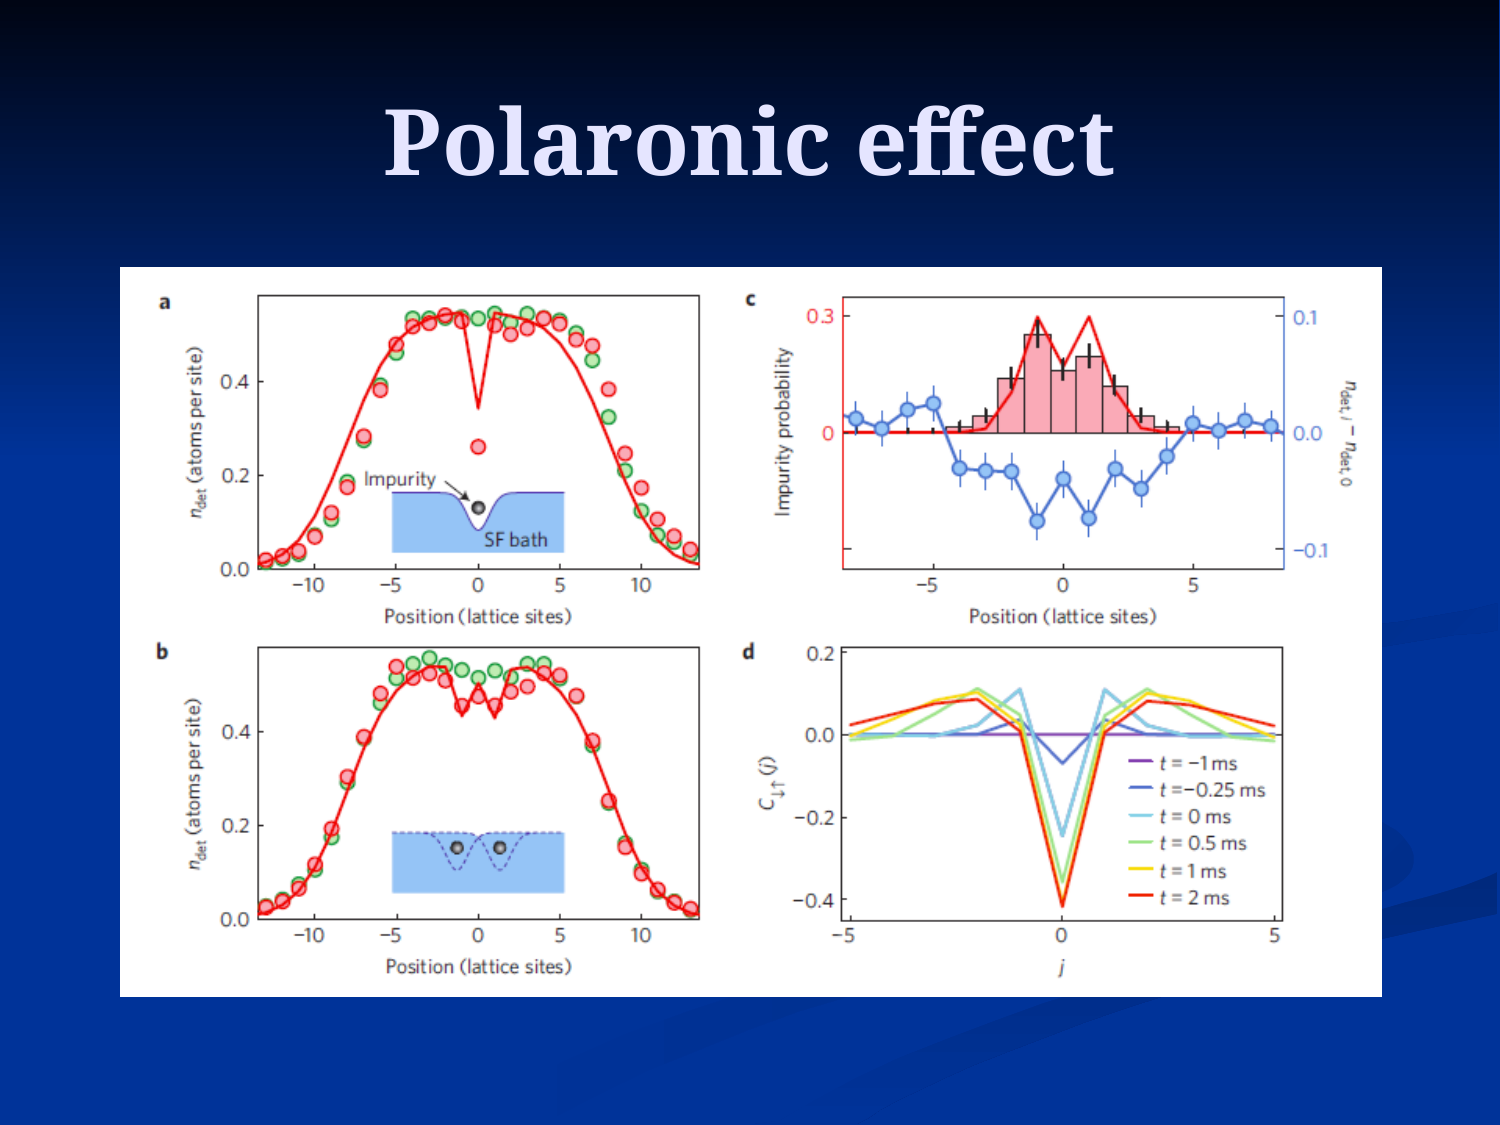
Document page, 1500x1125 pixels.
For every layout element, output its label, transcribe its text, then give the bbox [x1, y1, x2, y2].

picture [120, 266, 1383, 997]
title Polaronic effect [74, 44, 1426, 233]
